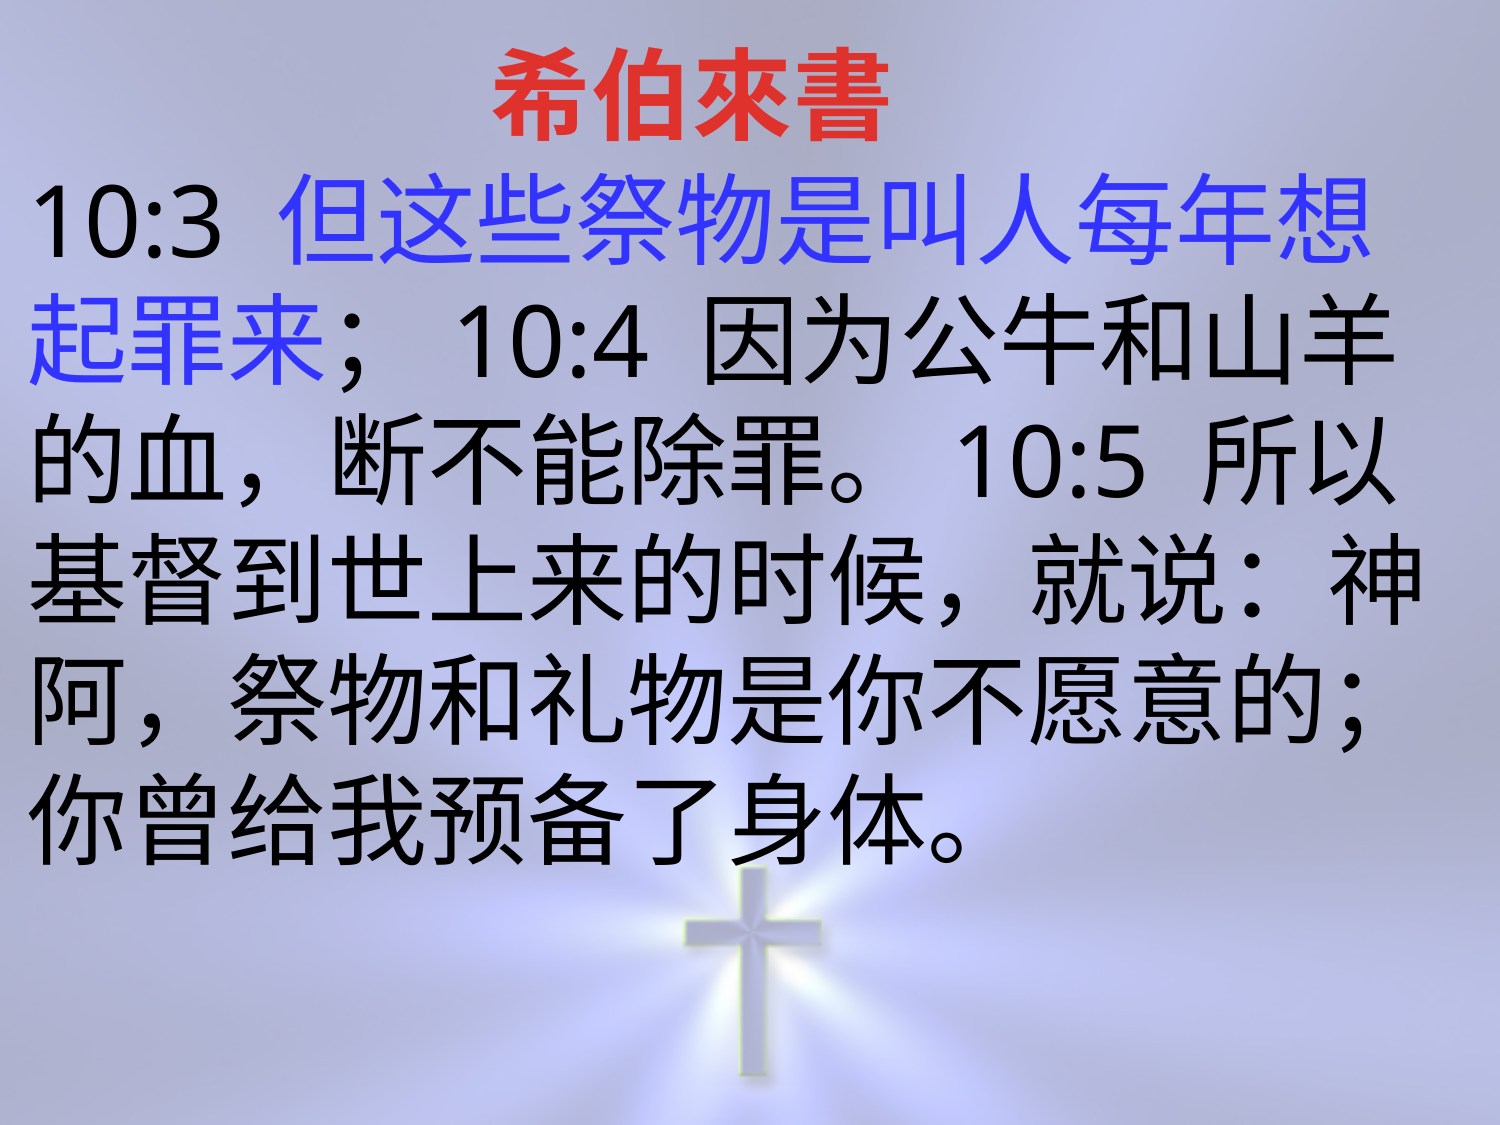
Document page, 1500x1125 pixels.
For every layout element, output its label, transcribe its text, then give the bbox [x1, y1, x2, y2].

text_box 10:3 但这些祭物是叫人每年想起罪来；10:4 因为公牛和山羊的血，断不能除罪。10:5 所以基督到世上来的时候，就说：神阿，祭物和礼物是你不愿意的；你曾给我预备了身体。 [12, 149, 1488, 893]
text_box 希伯來書 [475, 24, 909, 160]
